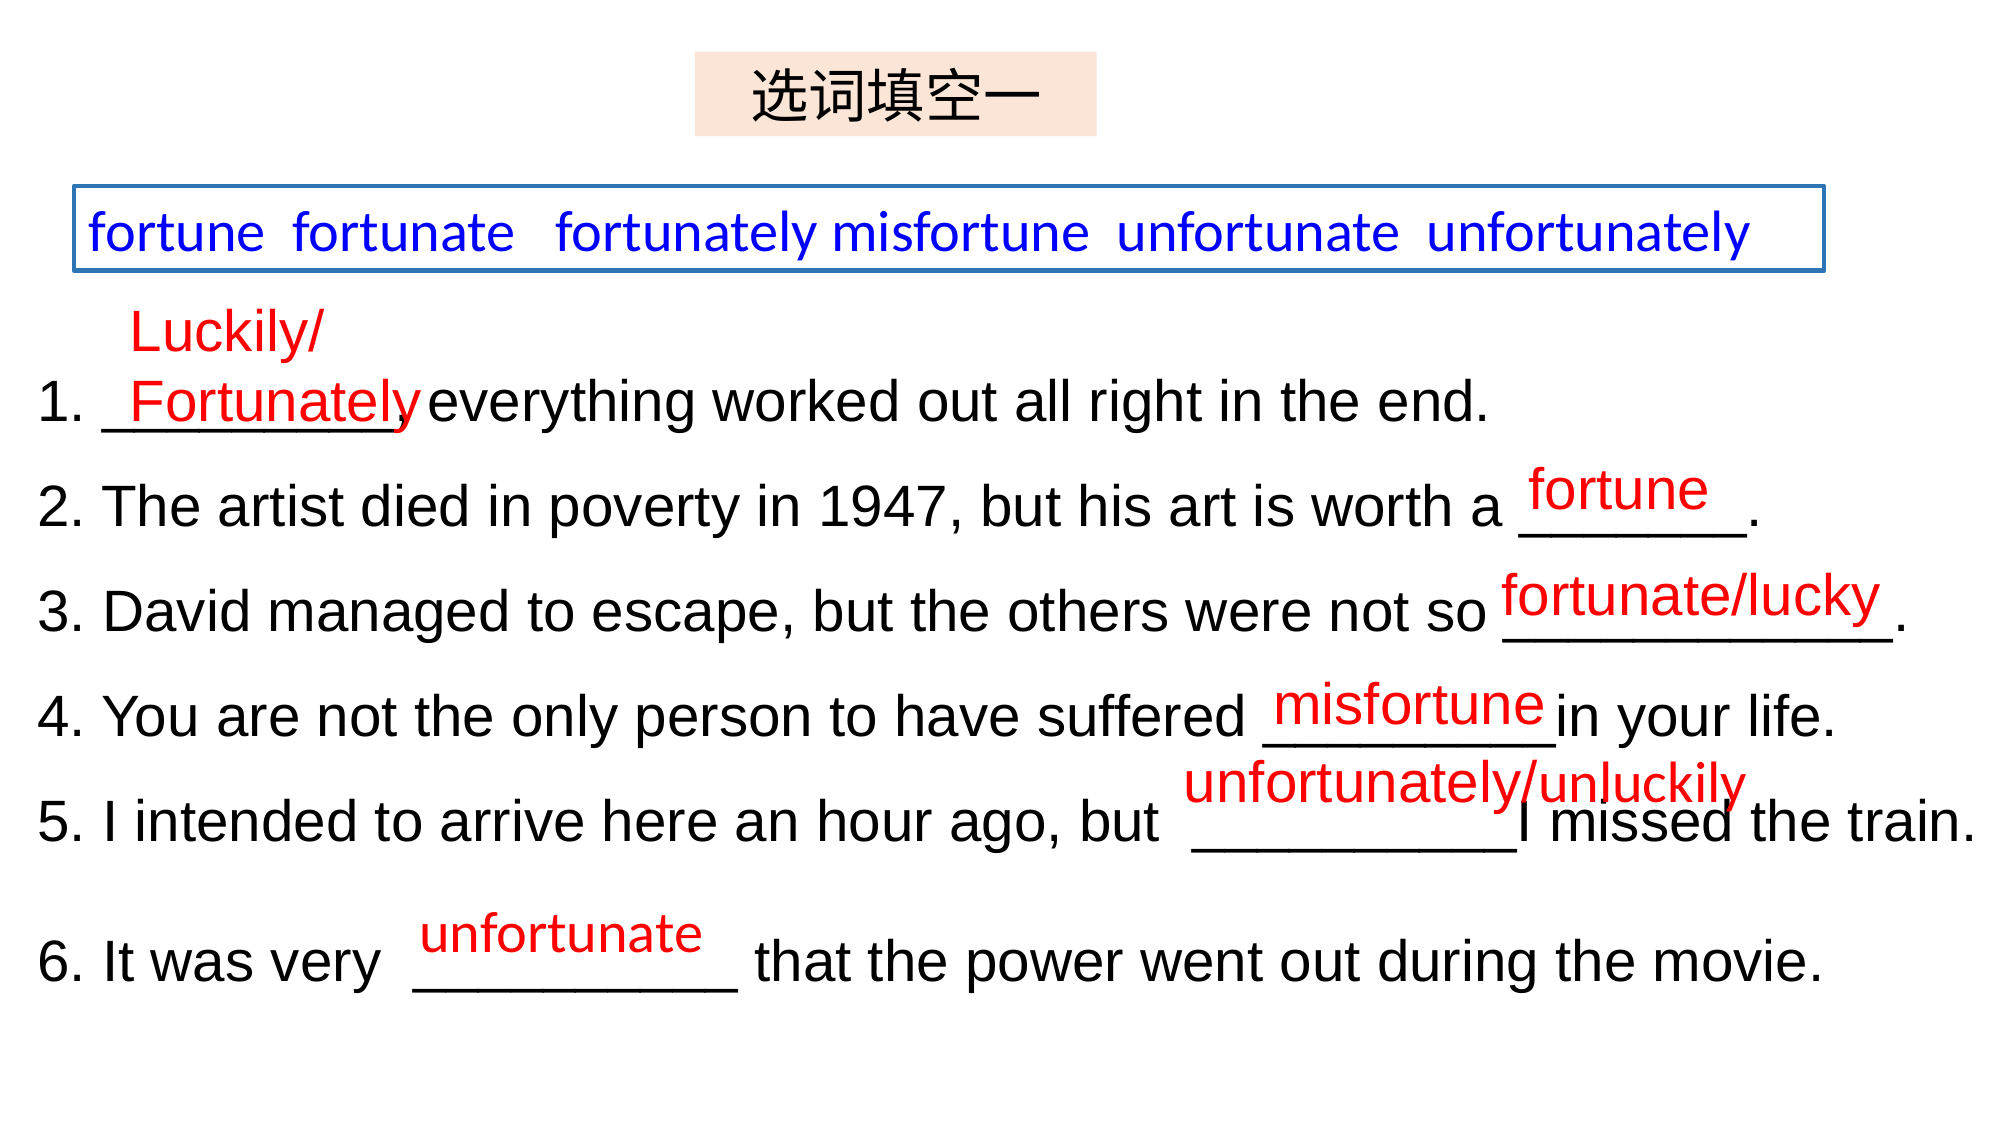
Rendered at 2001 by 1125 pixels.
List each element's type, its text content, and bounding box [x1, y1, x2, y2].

text_box 1. _________, everything worked out all right in the end. 2. The artist died in poverty in 1947, but his art is worth a _______. 3. David managed to escape, but the others were not so ____________. 4. You are not the only person to have suffered _________in your life. 5. I intended to arrive here an hour ago, but __________I missed the train. 6. It was very __________ that the power went out during the movie. [22, 321, 2000, 1121]
text_box fortunate/lucky [1486, 550, 1959, 635]
text_box 选词填空一 [694, 51, 1097, 137]
text_box fortune fortunate fortunately misfortune unfortunate unfortunately [74, 185, 1825, 271]
text_box Luckily/ Fortunately [115, 285, 565, 440]
text_box misfortune [1258, 658, 1594, 737]
text_box fortune [1513, 443, 1742, 529]
text_box unfortunate [391, 886, 811, 972]
text_box unfortunately/unluckily [1169, 737, 1886, 822]
